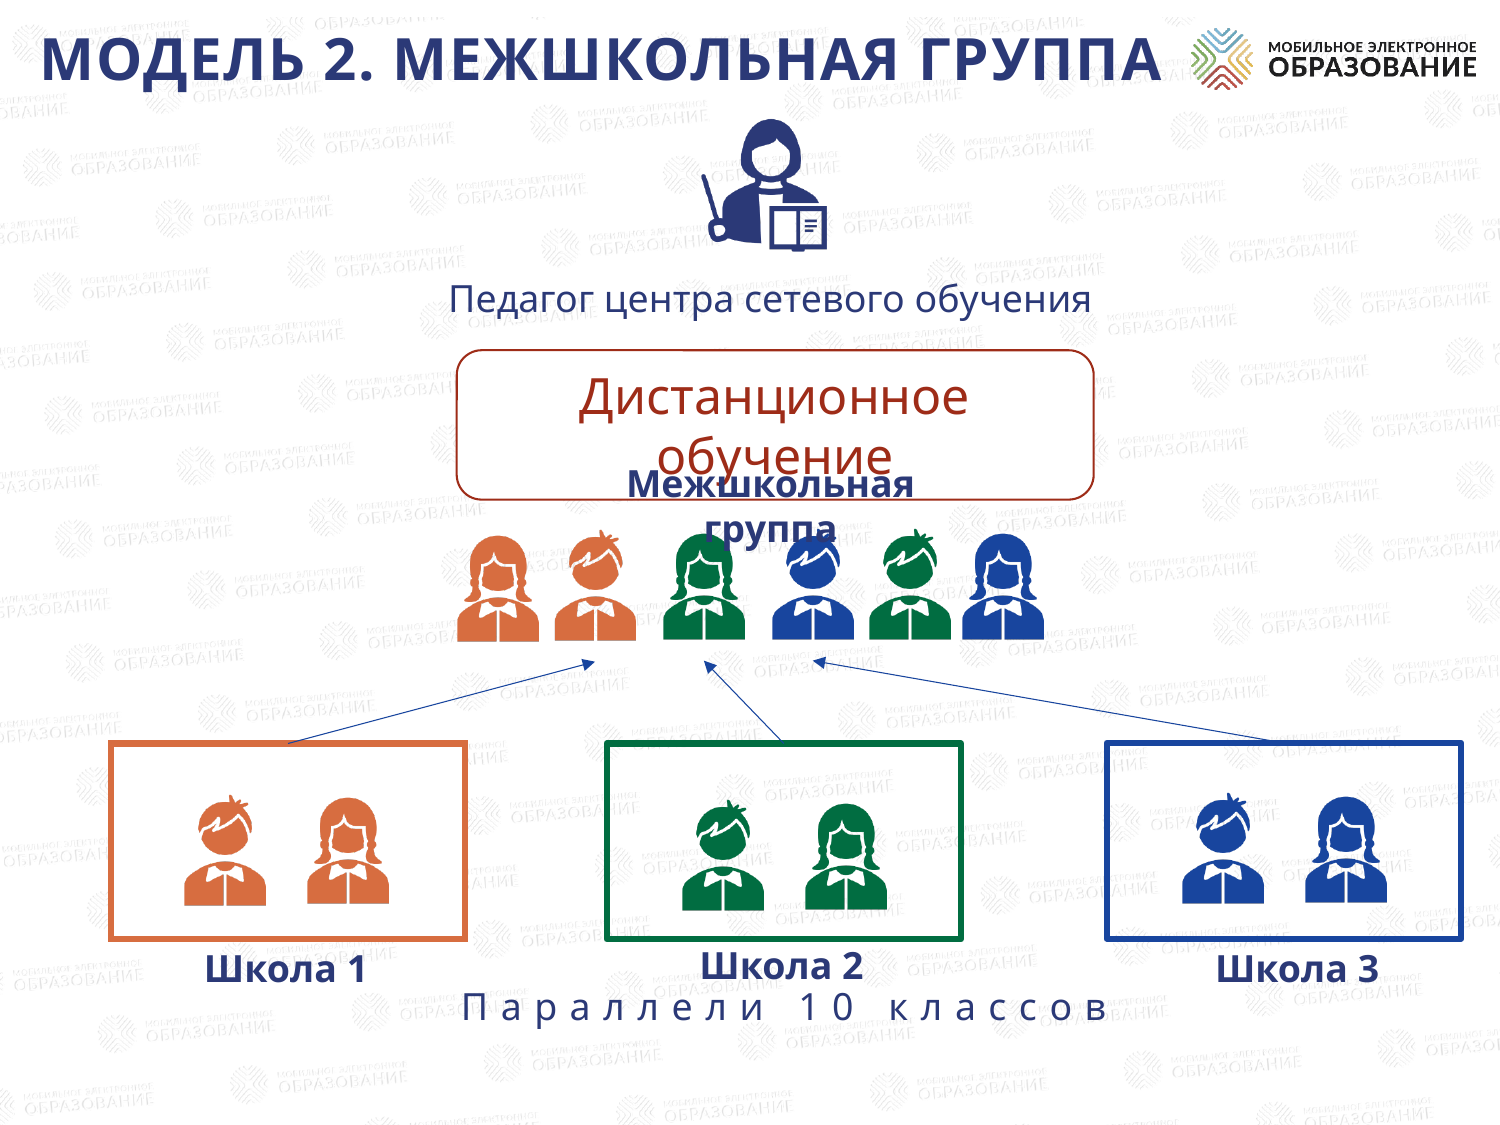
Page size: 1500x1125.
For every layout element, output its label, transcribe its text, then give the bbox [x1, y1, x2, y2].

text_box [606, 743, 961, 940]
text_box Параллели 10 классов [446, 975, 1122, 1036]
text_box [287, 661, 596, 744]
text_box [703, 663, 784, 744]
text_box Школа 2 [604, 934, 959, 975]
text_box Школа 1 [109, 937, 464, 998]
text_box Педагог центра сетевого обучения [395, 267, 1146, 328]
picture [695, 105, 846, 256]
picture [1367, 28, 1476, 90]
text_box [422, 452, 1078, 663]
text_box Школа 3 [1119, 937, 1475, 998]
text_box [1106, 742, 1462, 939]
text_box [812, 660, 1284, 743]
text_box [110, 743, 466, 939]
text_box Дистанционное обучение [455, 349, 1095, 499]
title Модель 2. Межшкольная группа [24, 21, 1367, 106]
